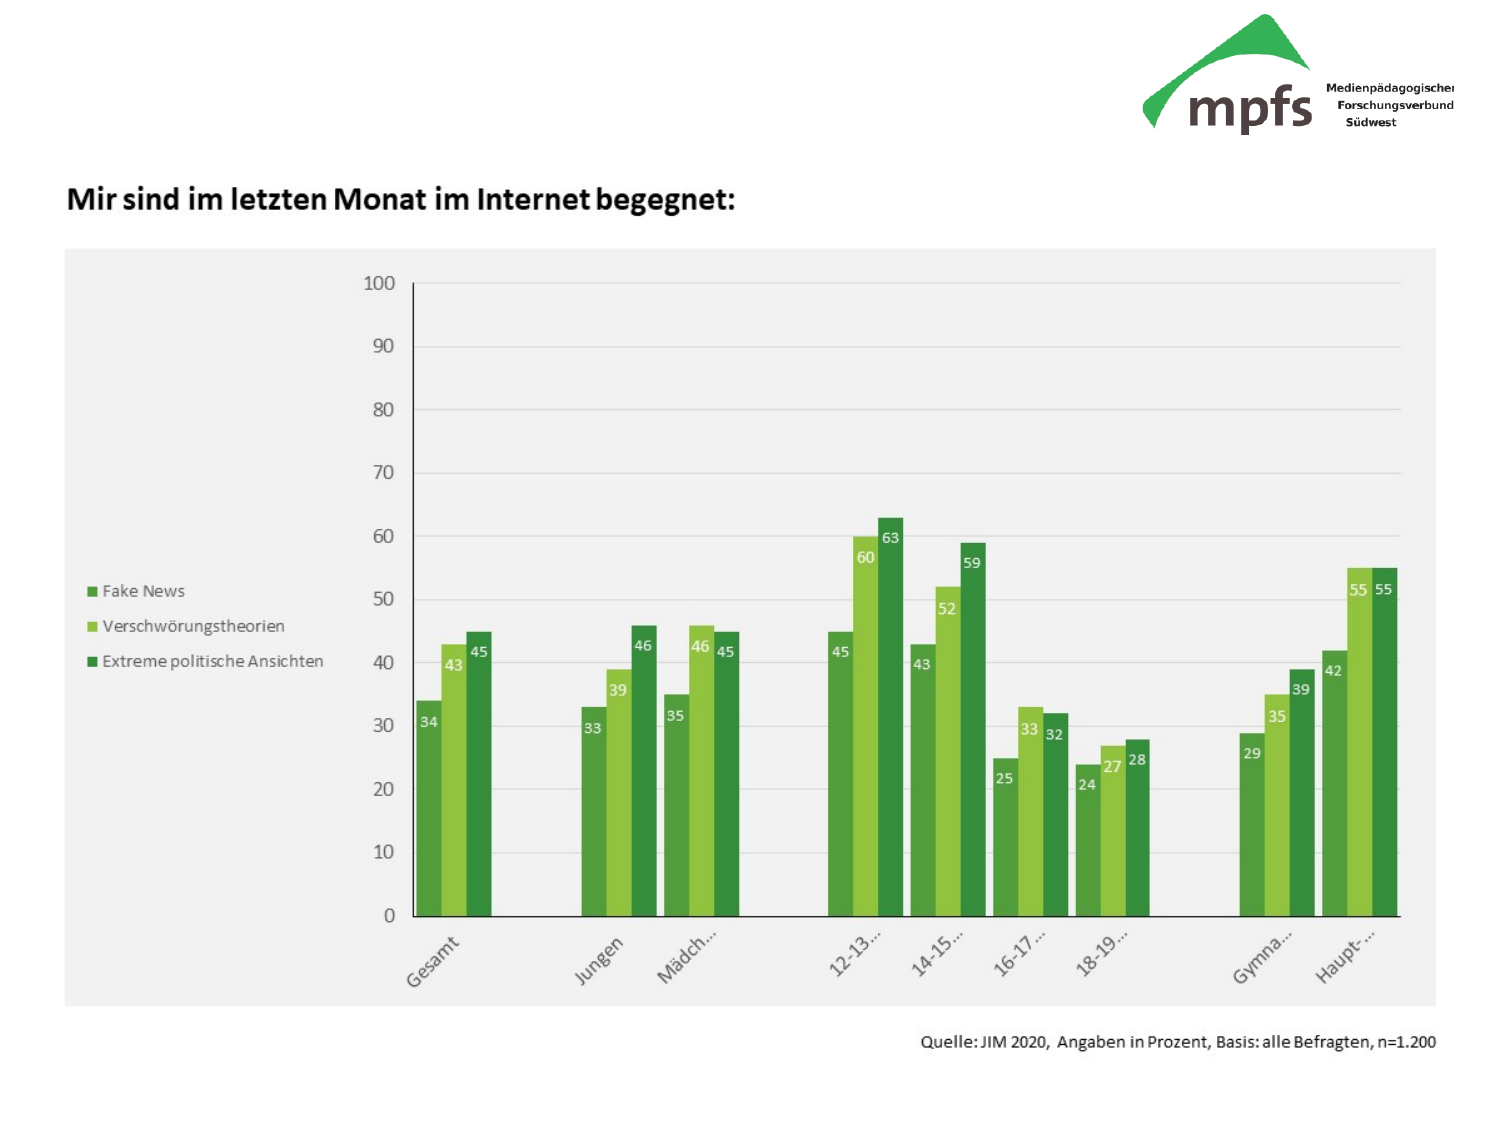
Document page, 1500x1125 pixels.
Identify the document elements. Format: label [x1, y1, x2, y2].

picture [45, 166, 1455, 1064]
